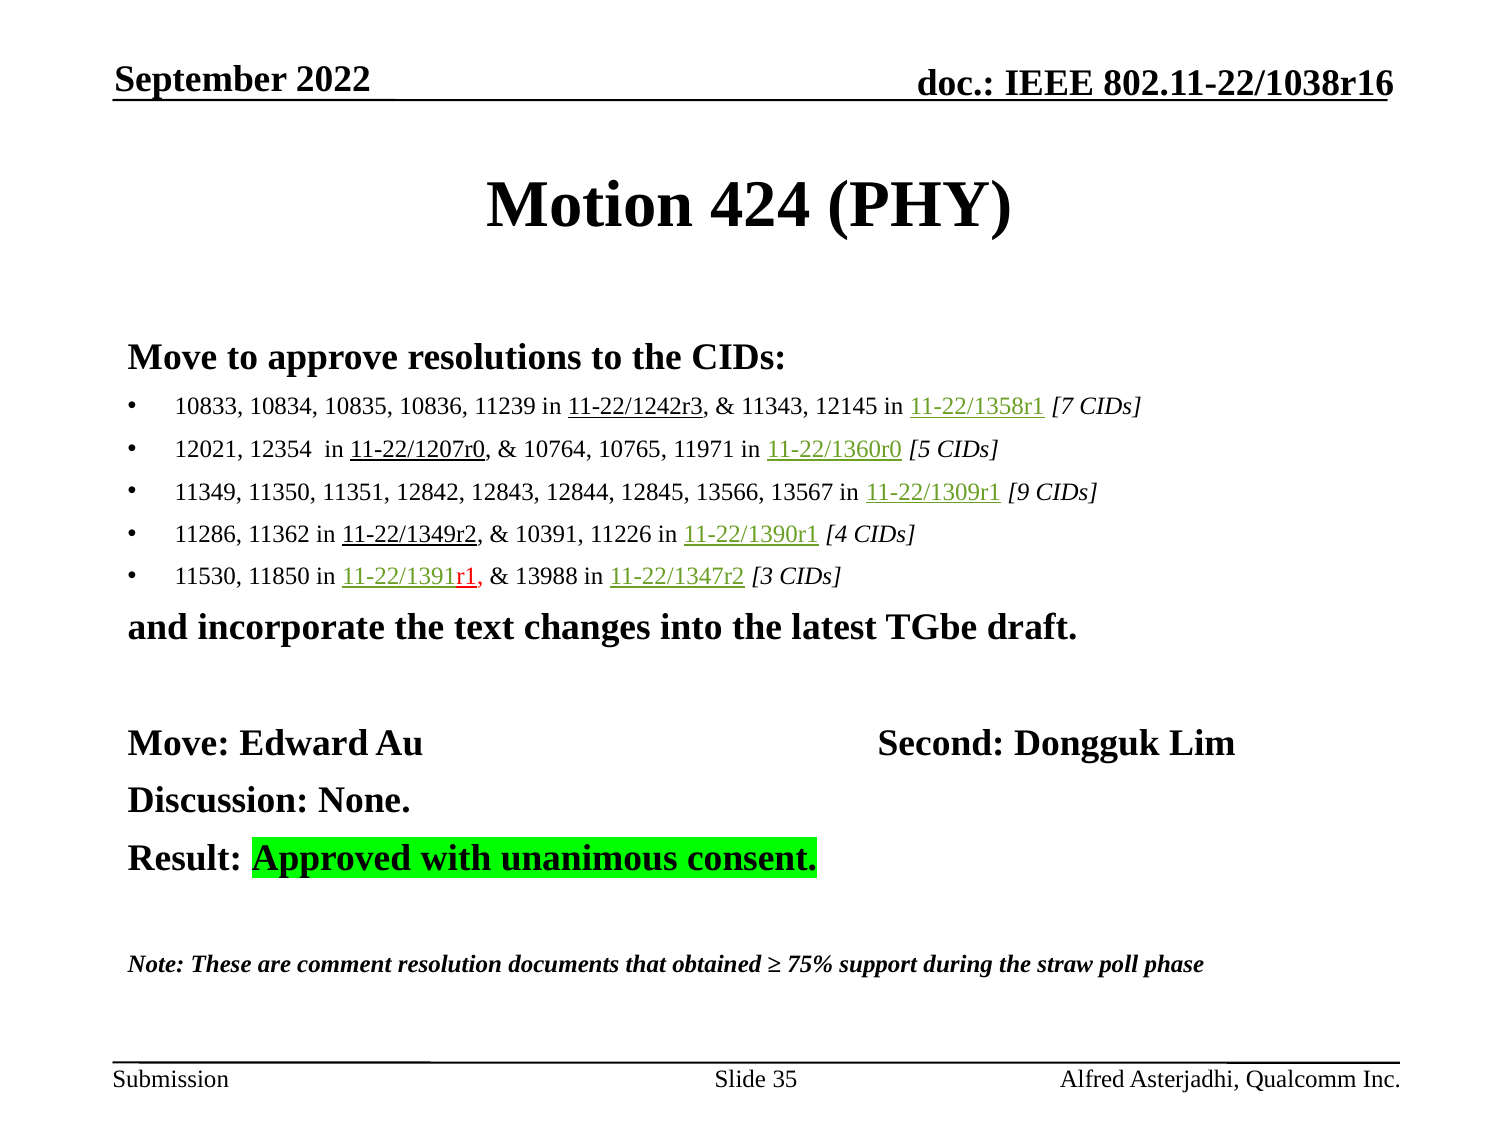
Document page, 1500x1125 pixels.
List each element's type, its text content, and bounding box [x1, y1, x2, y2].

footer Alfred Asterjadhi, Qualcomm Inc. [878, 1061, 1402, 1093]
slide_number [114, 54, 423, 100]
title Motion 424 (PHY) [112, 112, 1388, 288]
list Move to approve resolutions to the CIDs: 10833, 10834, 10835, 10836, 11239 in 11-22/1242r3, & 11343, 12145 in 11-22/1358r1 [7 CIDs] 12021, 12354 in 11-22/1207r0, & 10764, 10765, 11971 in 11-22/1360r0 [5 CIDs] 11349, 11350, 11351, 12842, 12843, 12844, 12845, 13566, 13567 in 11-22/1309r1 [9 CIDs] 11286, 11362 in 11-22/1349r2, & 10391, 11226 in 11-22/1390r1 [4 CIDs] 11530, 11850 in 11-22/1391r1, & 13988 in 11-22/1347r2 [3 CIDs] and incorporate the text changes into the latest TGbe draft. Move: Edward Au Second: Dongguk Lim Discussion: None. Result: Approved with unanimous consent. Note: These are comment resolution documents that obtained ≥ 75% support during the straw poll phase [112, 324, 1388, 1063]
slide_number Slide 35 [712, 1061, 800, 1123]
